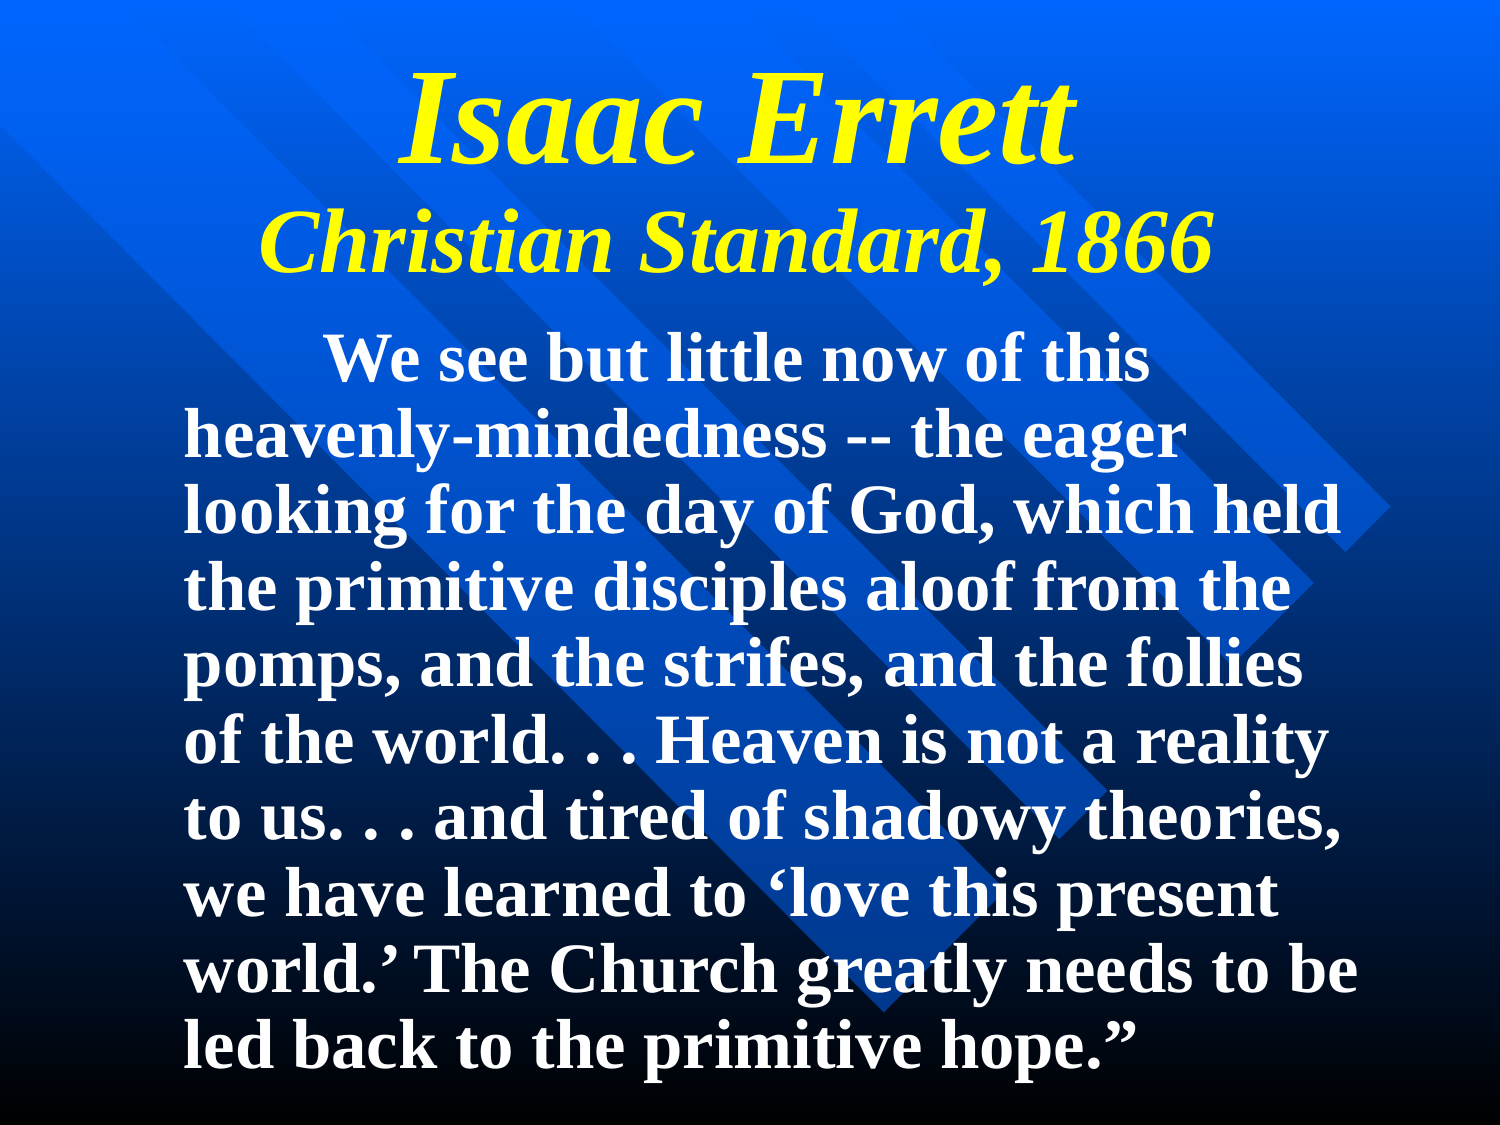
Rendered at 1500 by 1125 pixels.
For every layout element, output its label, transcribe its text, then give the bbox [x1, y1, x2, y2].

list We see but little now of this heavenly-mindedness -- the eager looking for the day of God, which held the primitive disciples aloof from the pomps, and the strifes, and the follies of the world. . . Heaven is not a reality to us. . . and tired of shadowy theories, we have learned to ‘love this present world.’ The Church greatly needs to be led back to the primitive hope.” [112, 312, 1388, 988]
title Isaac Errett Christian Standard, 1866 [99, 74, 1376, 263]
